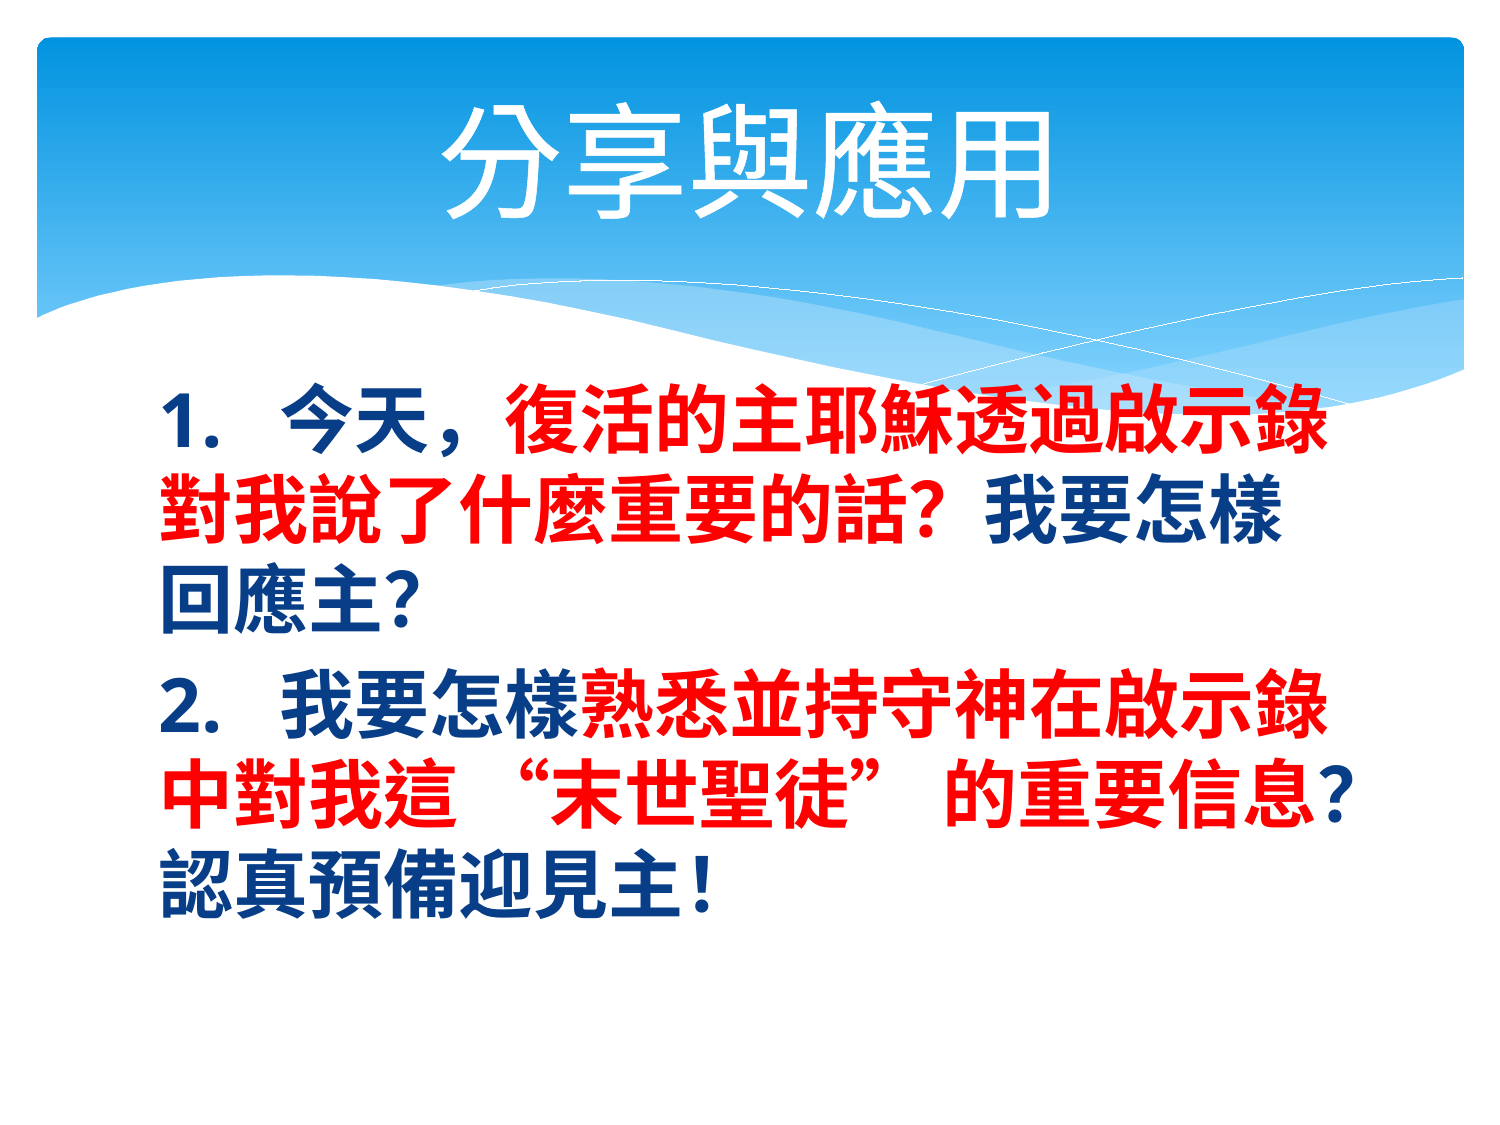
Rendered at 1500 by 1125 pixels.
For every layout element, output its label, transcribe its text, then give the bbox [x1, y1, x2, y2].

title 分享與應用 [75, 55, 1425, 261]
list 1. 今天，復活的主耶穌透過啟示錄對我說了什麼重要的話？我要怎樣回應主？ 2. 我要怎樣熟悉並持守神在啟示錄中對我這 “末世聖徒” 的重要信息？認真預備迎見主！ [143, 365, 1359, 1005]
